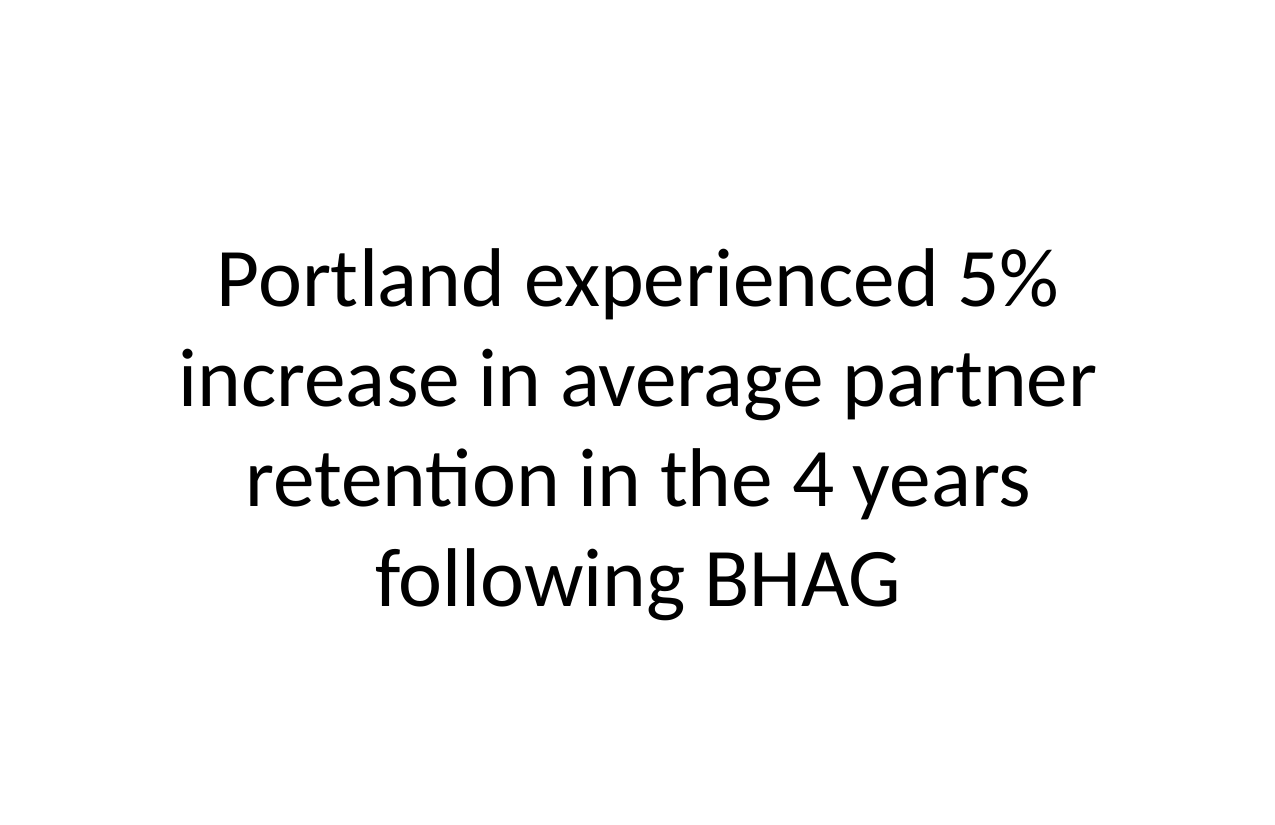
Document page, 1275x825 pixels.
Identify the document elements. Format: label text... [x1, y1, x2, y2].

text_box Portland experienced 5% increase in average partner retention in the 4 years following BHAG [86, 117, 1191, 703]
